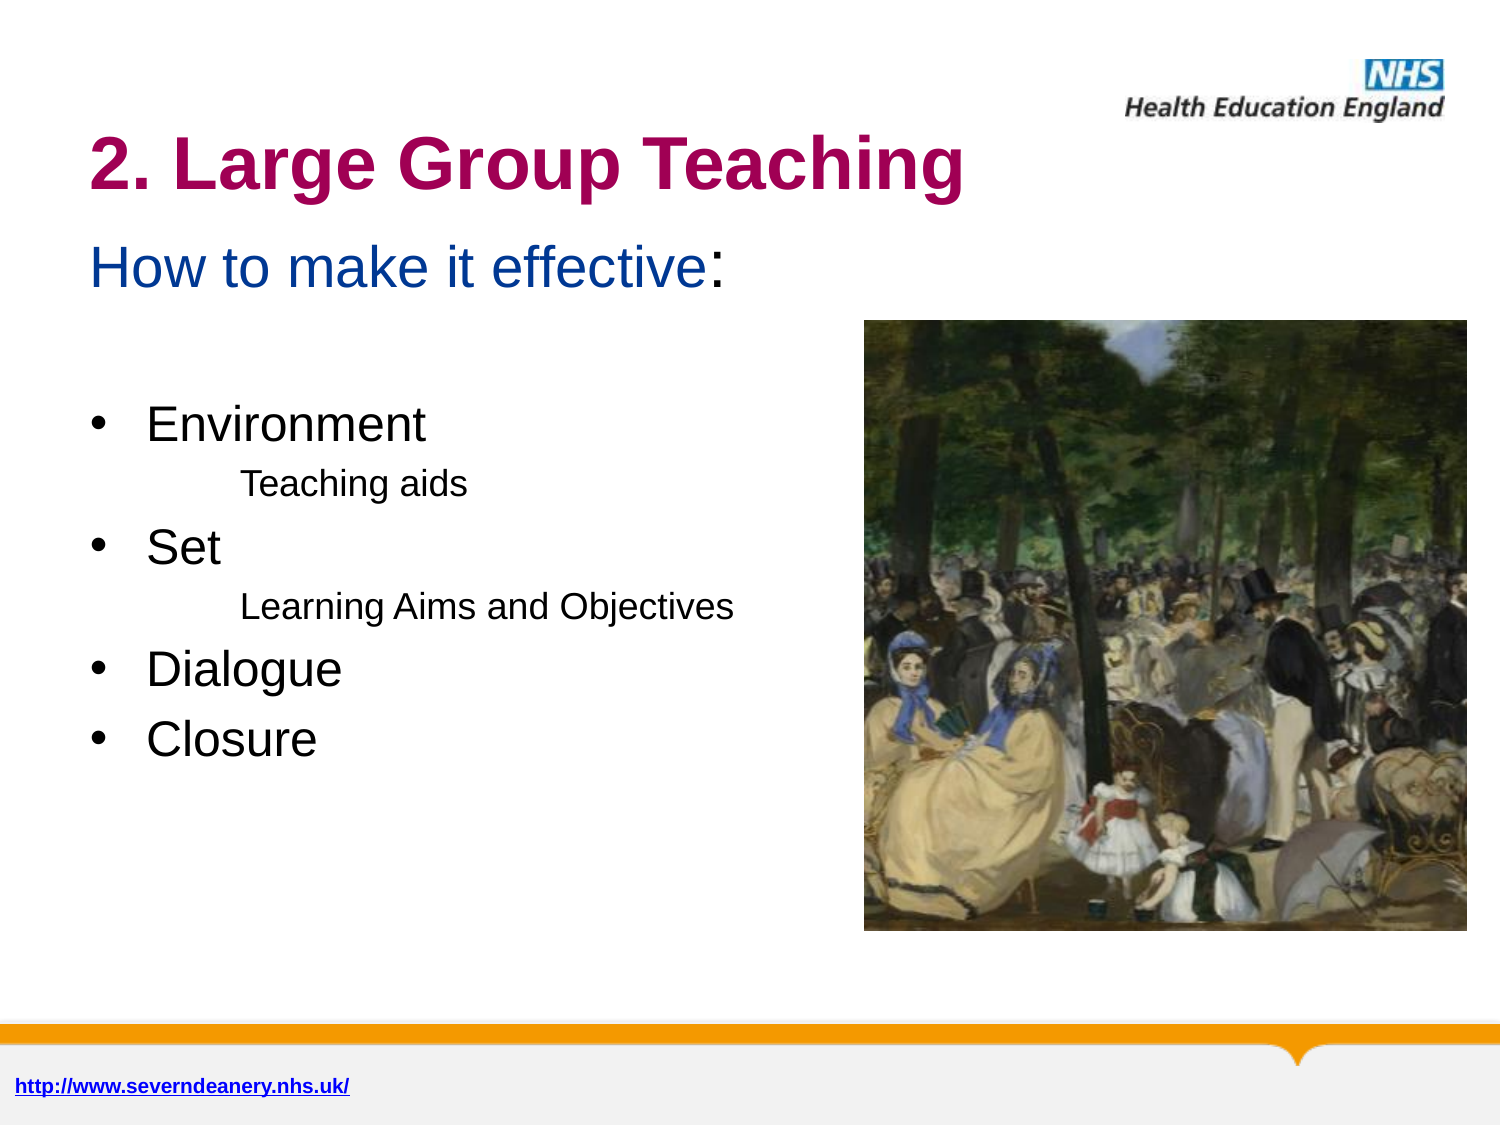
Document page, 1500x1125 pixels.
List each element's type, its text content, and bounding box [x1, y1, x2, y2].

text_box How to make it effective: [75, 213, 1296, 309]
list Environment Teaching aids Set Learning Aims and Objectives Dialogue Closure [75, 384, 833, 995]
picture [864, 320, 1468, 932]
title 2. Large Group Teaching [75, 107, 1350, 219]
picture [1125, 59, 1445, 123]
